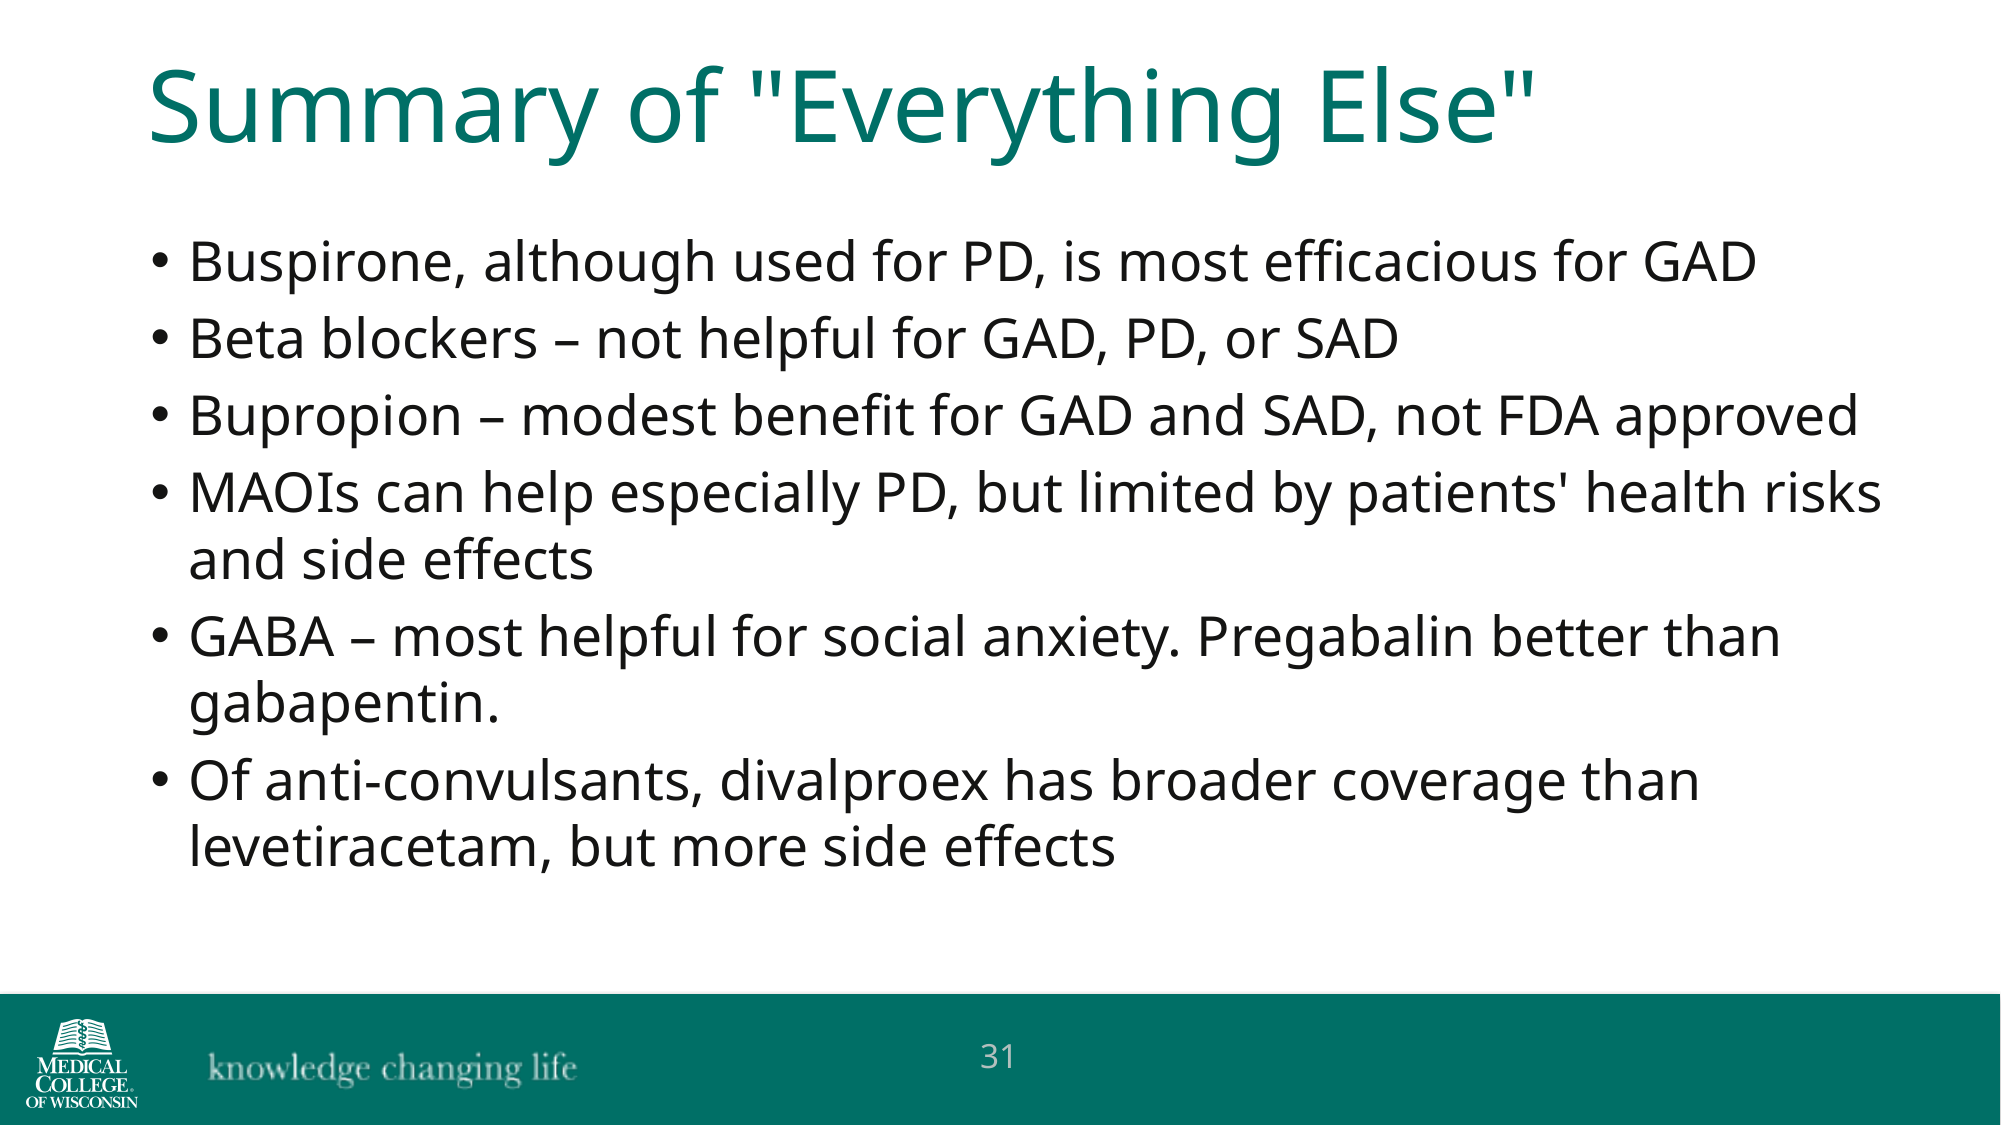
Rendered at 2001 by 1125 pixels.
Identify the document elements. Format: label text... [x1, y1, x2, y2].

list Buspirone, although used for PD, is most efficacious for GAD Beta blockers – not helpful for GAD, PD, or SAD Bupropion – modest benefit for GAD and SAD, not FDA approved MAOIs can help especially PD, but limited by patients' health risks and side effects GABA – most helpful for social anxiety. Pregabalin better than gabapentin. Of anti-convulsants, divalproex has broader coverage than levetiracetam, but more side effects [135, 218, 1961, 930]
slide_number 31 [774, 1027, 1225, 1088]
picture [26, 1019, 138, 1108]
list Summary of "Everything Else" [132, 35, 1958, 167]
